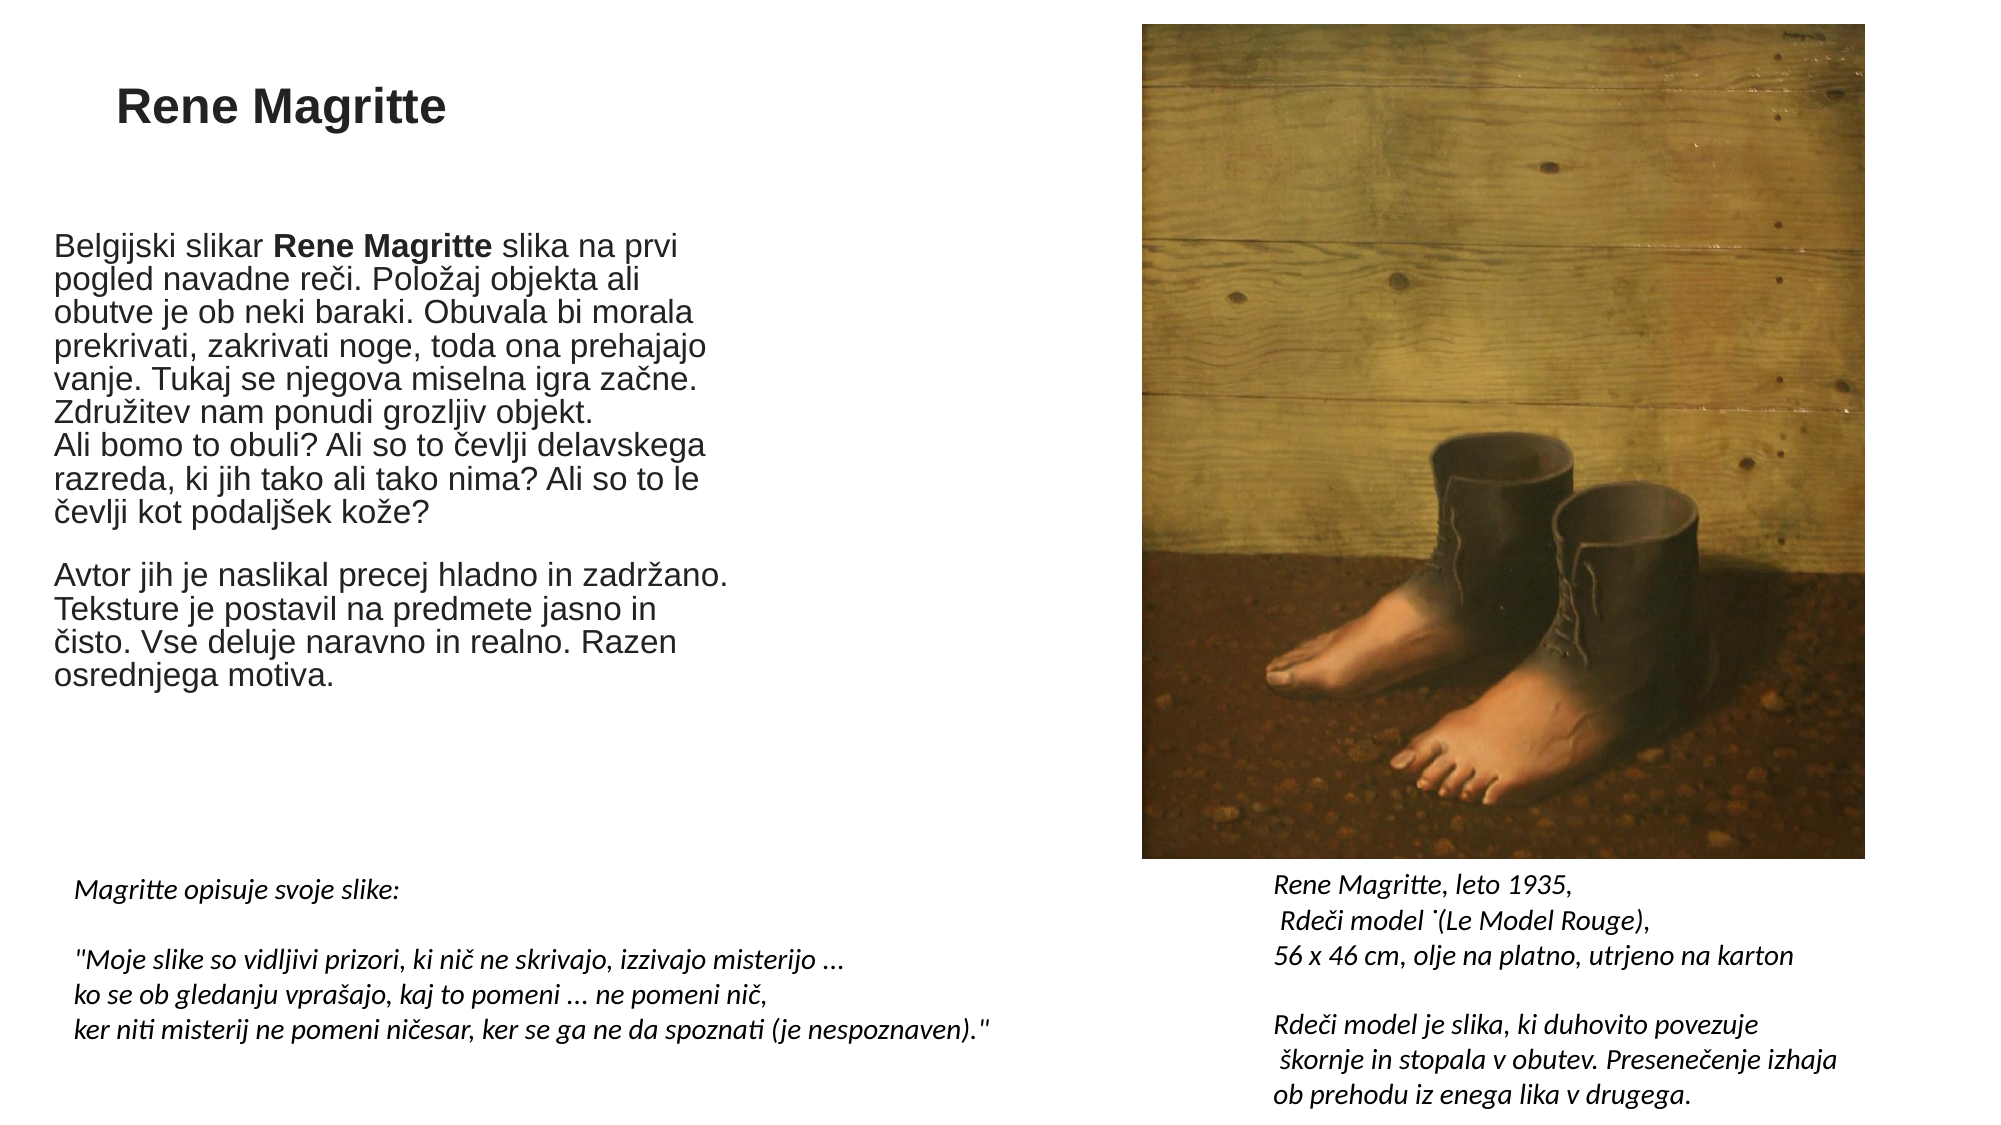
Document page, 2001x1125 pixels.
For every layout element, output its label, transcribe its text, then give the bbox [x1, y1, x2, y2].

list Belgijski slikar Rene Magritte slika na prvi pogled navadne reči. Položaj objekta ali obutve je ob neki baraki. Obuvala bi morala prekrivati, zakrivati noge, toda ona prehajajo vanje. Tukaj se njegova miselna igra začne. Združitev nam ponudi grozljiv objekt. Ali bomo to obuli? Ali so to čevlji delavskega razreda, ki jih tako ali tako nima? Ali so to le čevlji kot podaljšek kože? Avtor jih je naslikal precej hladno in zadržano. Teksture je postavil na predmete jasno in čisto. Vse deluje naravno in realno. Razen osrednjega motiva. [38, 163, 758, 811]
picture [1141, 24, 1865, 859]
text_box Rene Magritte, leto 1935, Rdeči model ˙(Le Model Rouge), 56 x 46 cm, olje na platno, utrjeno na karton Rdeči model je slika, ki duhovito povezuje škornje in stopala v obutev. Presenečenje izhaja ob prehodu iz enega lika v drugega. [1258, 858, 1876, 1125]
text_box Magritte opisuje svoje slike: "Moje slike so vidljivi prizori, ki nič ne skrivajo, izzivajo misterijo ... ko se ob gledanju vprašajo, kaj to pomeni ... ne pomeni nič, ker niti misterij ne pomeni ničesar, ker se ga ne da spoznati (je nespoznaven)." [59, 862, 1006, 1053]
title Rene Magritte [101, 0, 1827, 218]
